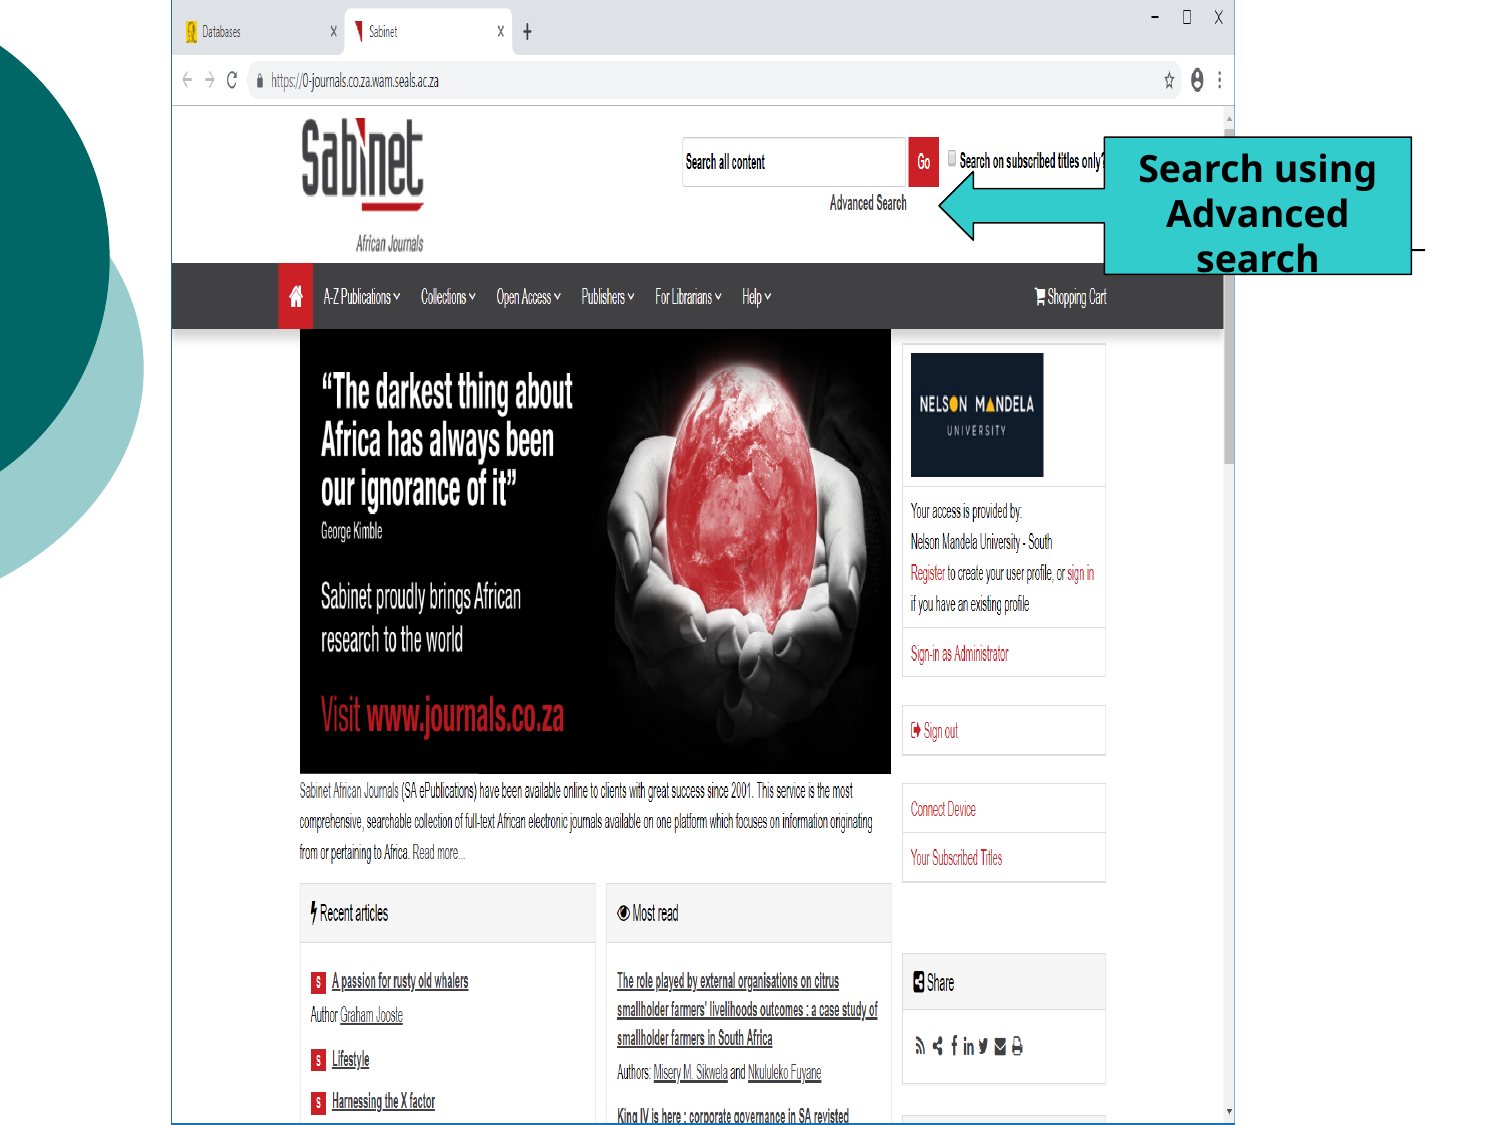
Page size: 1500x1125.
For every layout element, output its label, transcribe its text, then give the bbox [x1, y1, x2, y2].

text_box Search using Advanced search [1239, 137, 1412, 275]
picture [170, 0, 1235, 1125]
